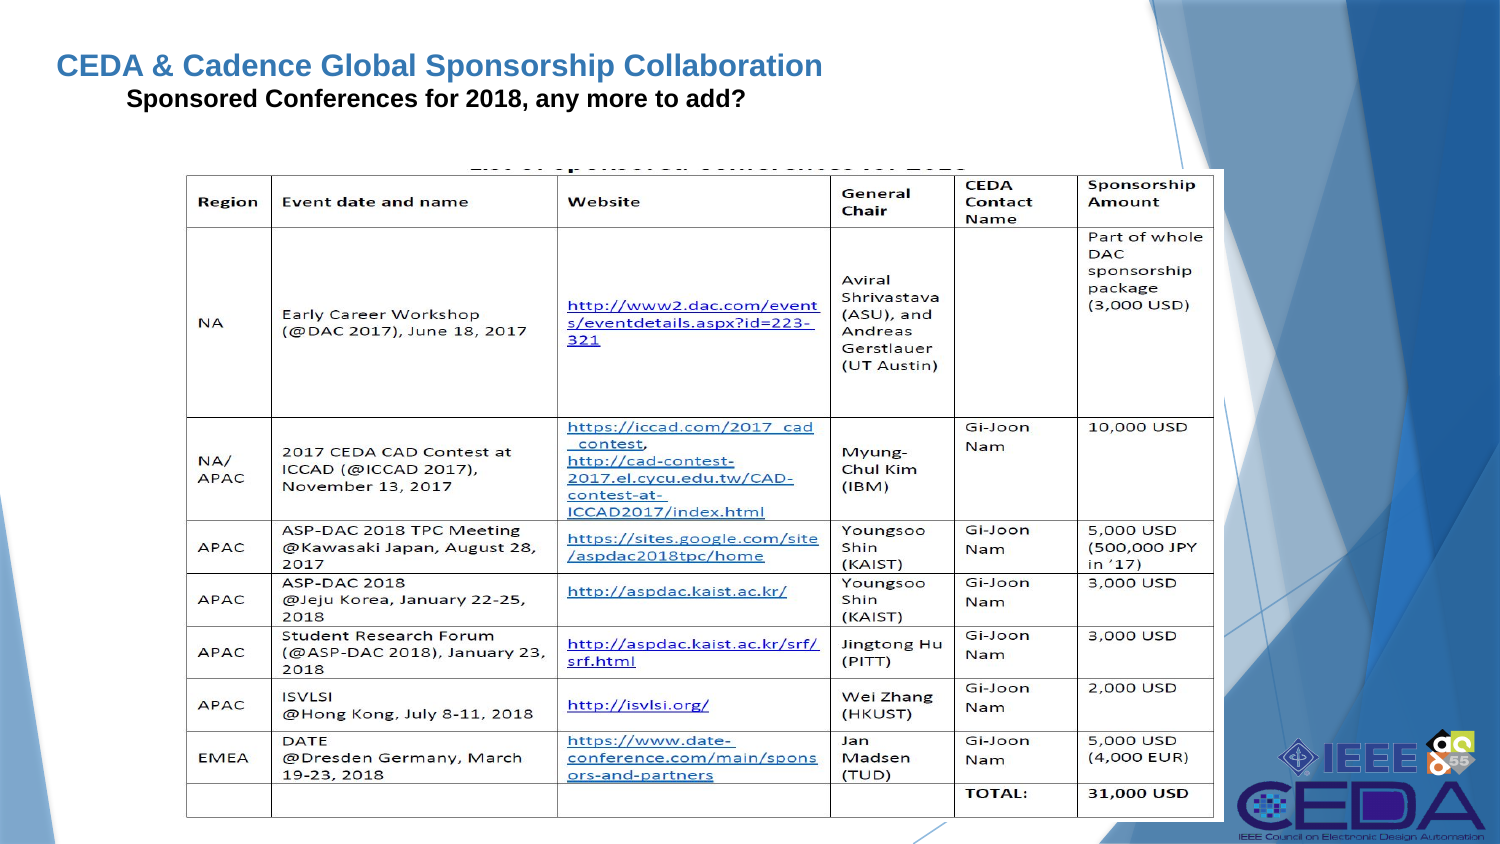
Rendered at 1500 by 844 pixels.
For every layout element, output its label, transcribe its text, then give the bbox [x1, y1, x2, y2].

picture [1237, 781, 1486, 841]
picture [1277, 735, 1418, 779]
title CEDA & Cadence Global Sponsorship Collaboration Sponsored Conferences for 2018, any more to add? [44, 39, 1500, 119]
picture [1424, 728, 1477, 776]
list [175, 168, 1224, 823]
